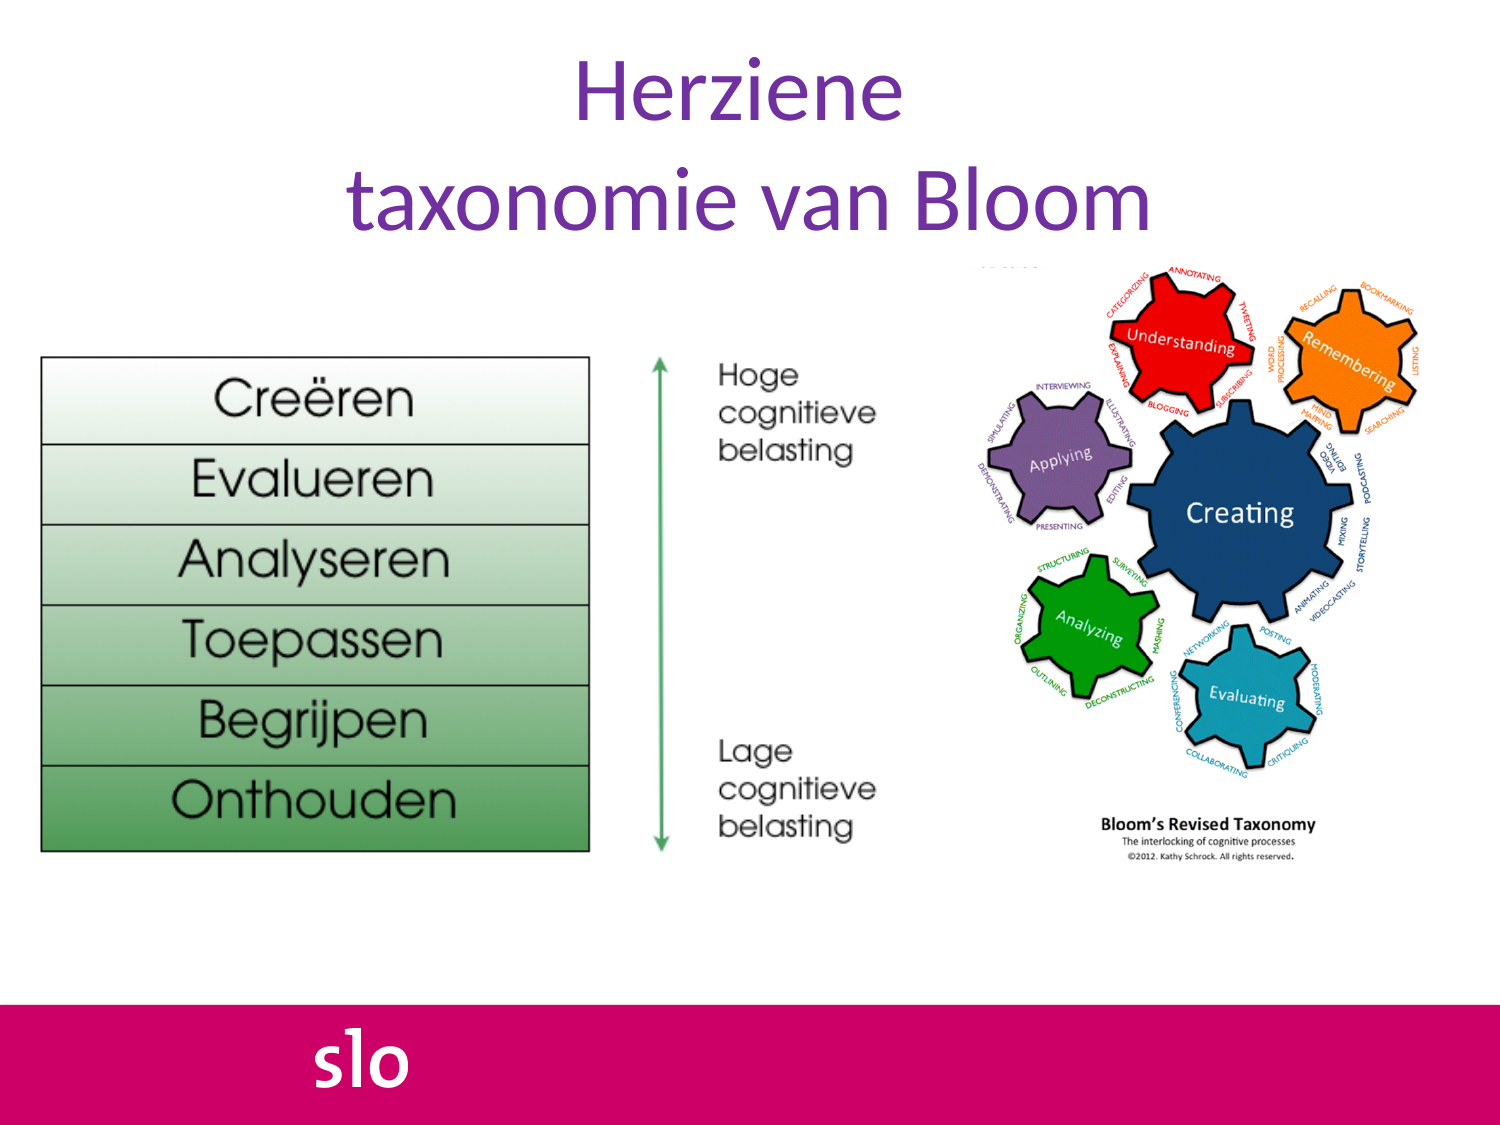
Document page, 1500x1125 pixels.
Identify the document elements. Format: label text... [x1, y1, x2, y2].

picture [315, 1028, 408, 1088]
picture [941, 267, 1453, 873]
title Herziene taxonomie van Bloom [74, 44, 1426, 233]
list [17, 326, 907, 873]
